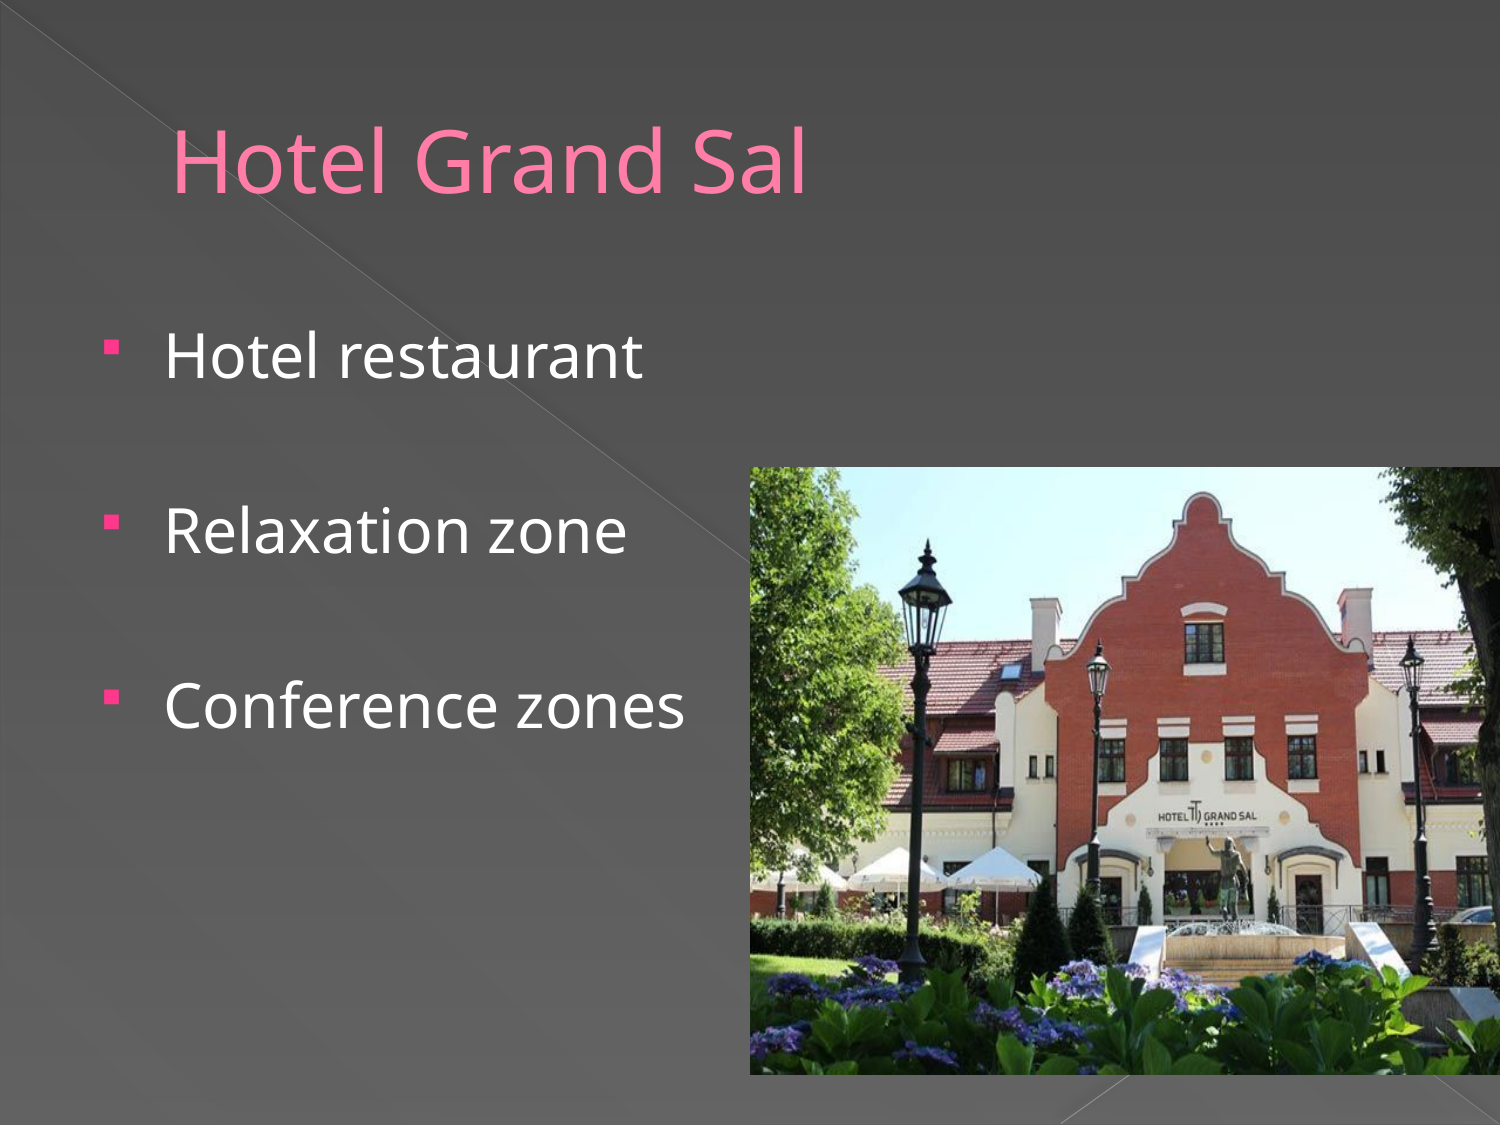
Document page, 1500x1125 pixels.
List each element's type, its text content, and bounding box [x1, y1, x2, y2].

title Hotel Grand Sal [75, 43, 1425, 274]
picture [749, 467, 1500, 1075]
list Hotel restaurant Relaxation zone Conference zones [75, 308, 1425, 1059]
